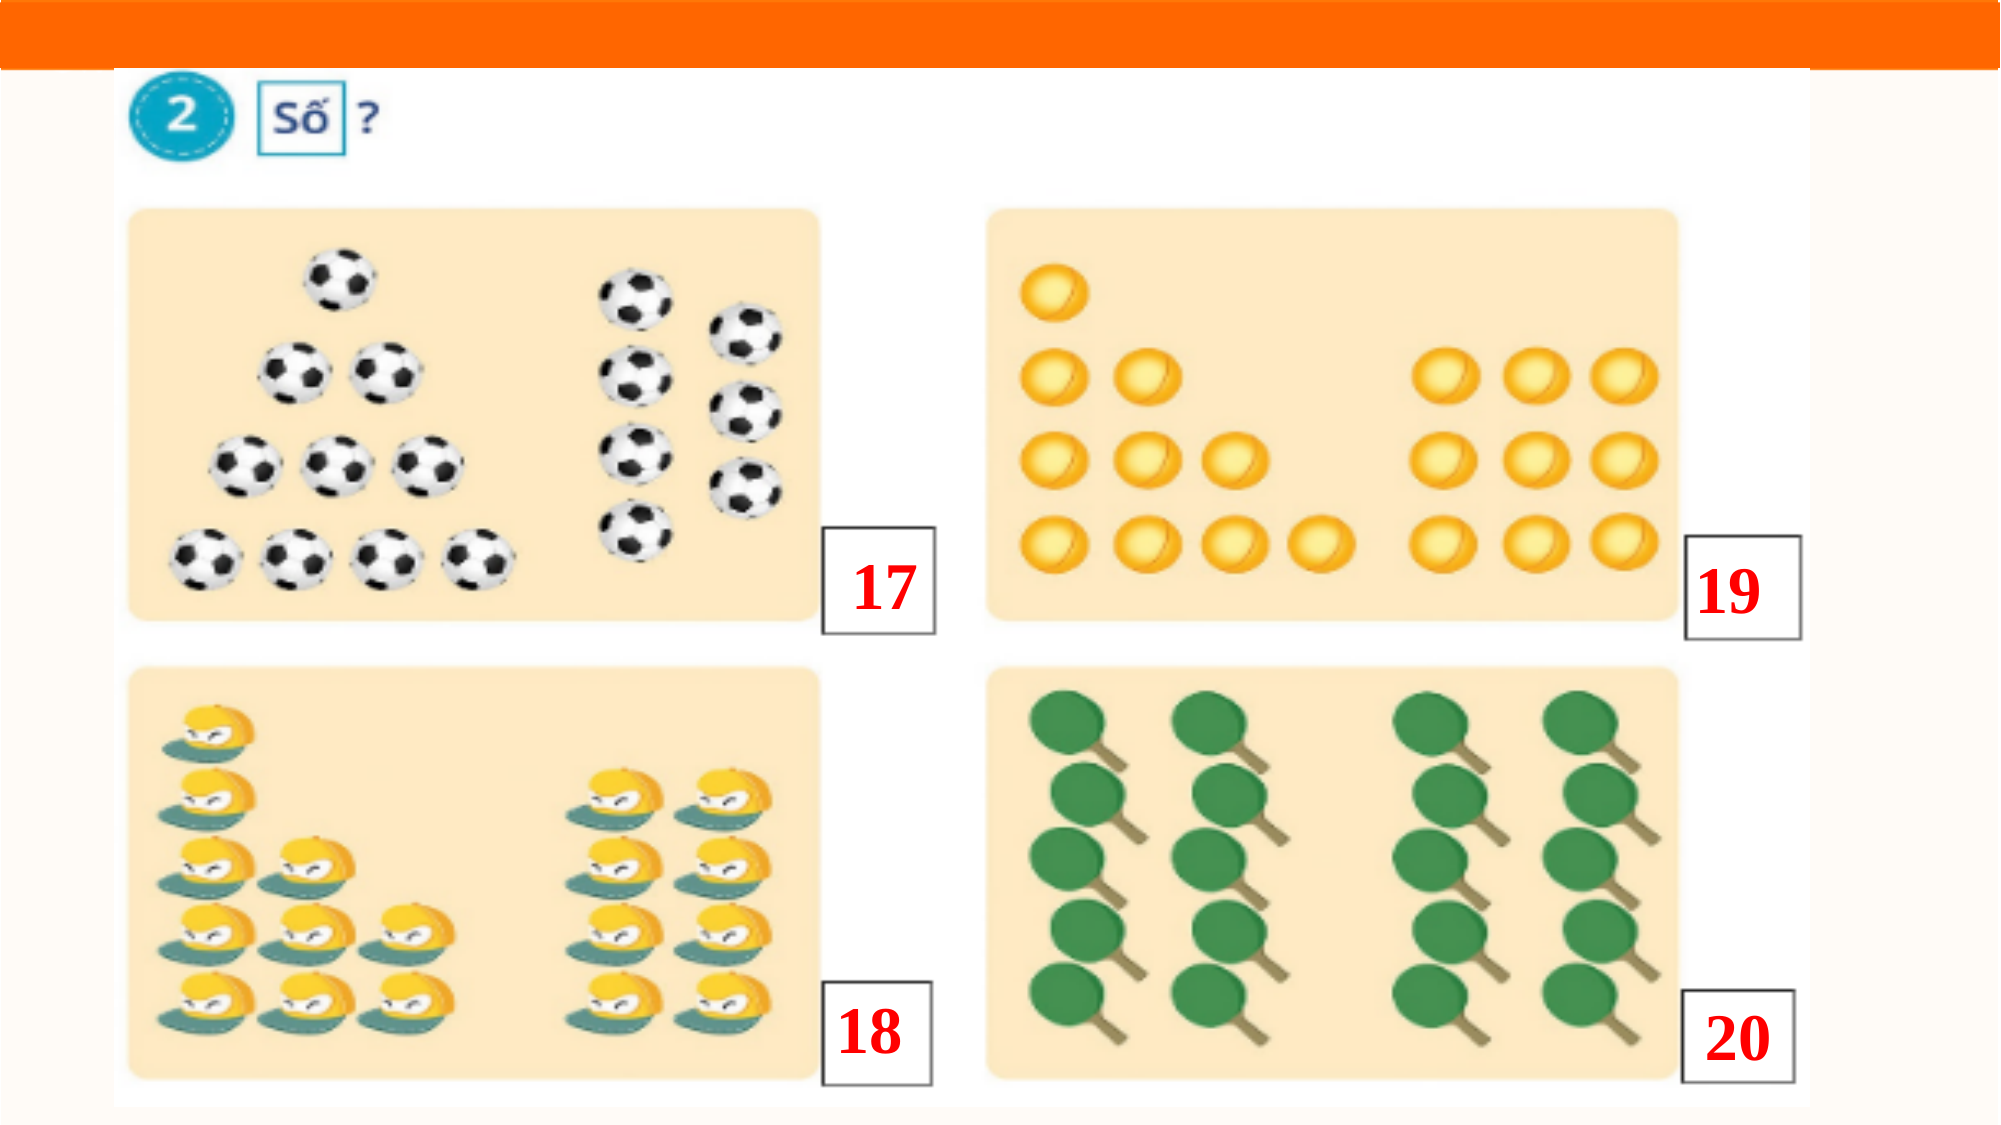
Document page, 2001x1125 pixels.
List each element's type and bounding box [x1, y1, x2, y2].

picture [1, 59, 1998, 1125]
text_box [0, 1, 2000, 69]
